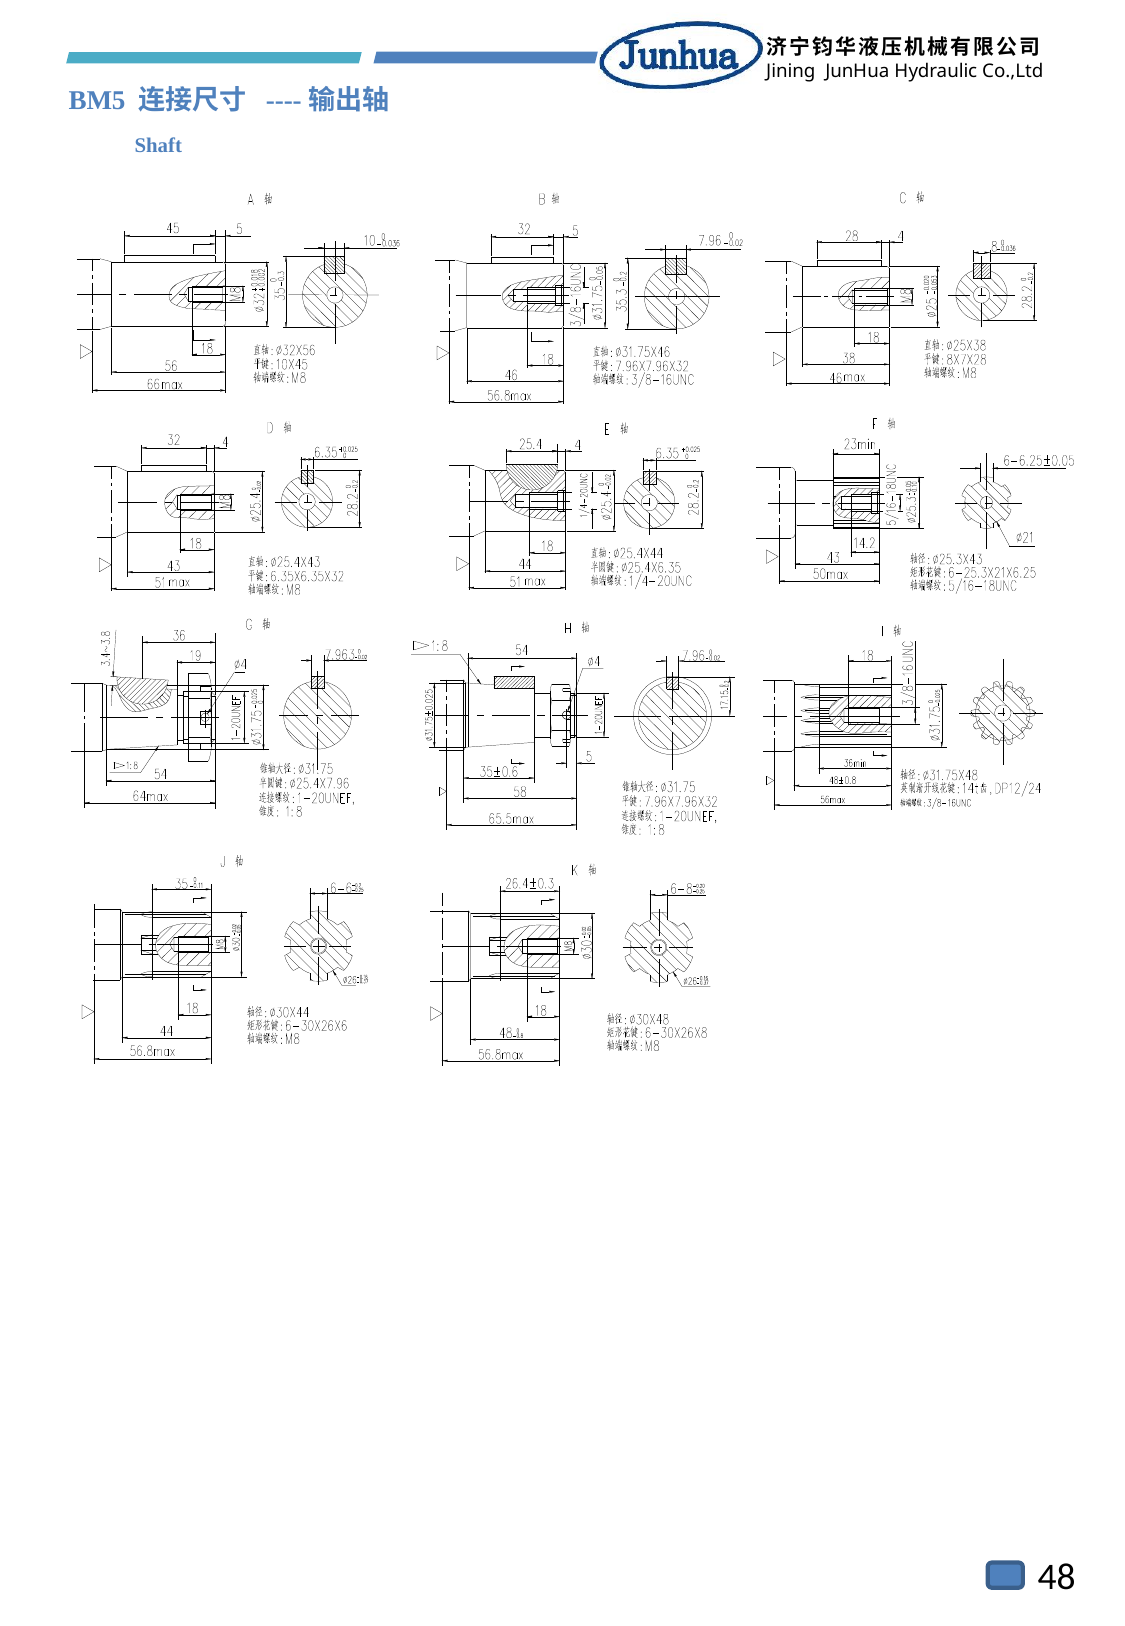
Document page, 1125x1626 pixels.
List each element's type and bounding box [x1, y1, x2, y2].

text_box [64, 50, 364, 66]
text_box [371, 49, 597, 66]
picture [597, 12, 764, 93]
text_box [56, 80, 492, 165]
text_box [764, 26, 1125, 89]
picture [66, 186, 1080, 1071]
text_box [987, 1544, 1116, 1606]
